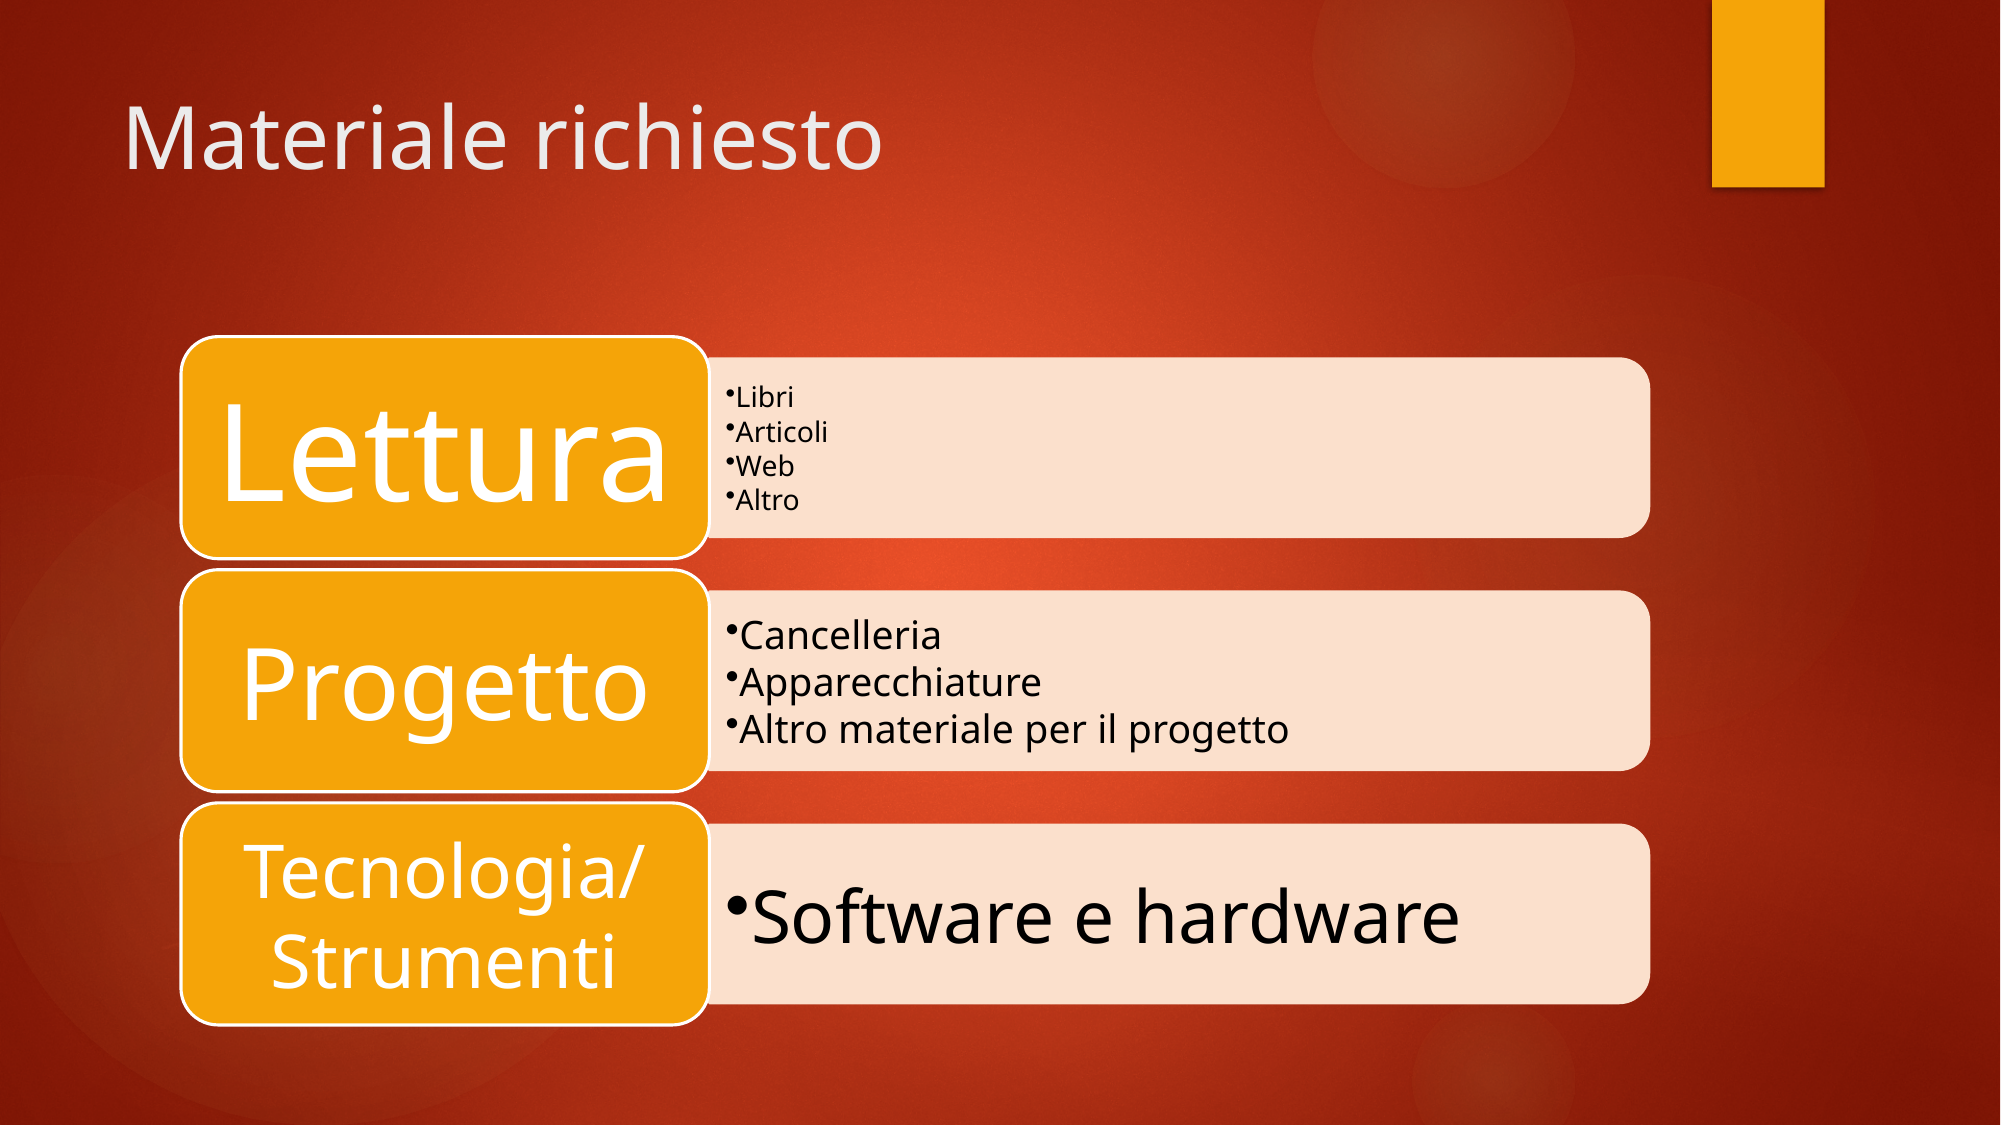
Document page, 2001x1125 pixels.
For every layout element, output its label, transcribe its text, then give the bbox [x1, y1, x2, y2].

title Materiale richiesto [106, 74, 1649, 304]
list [180, 336, 1649, 1026]
